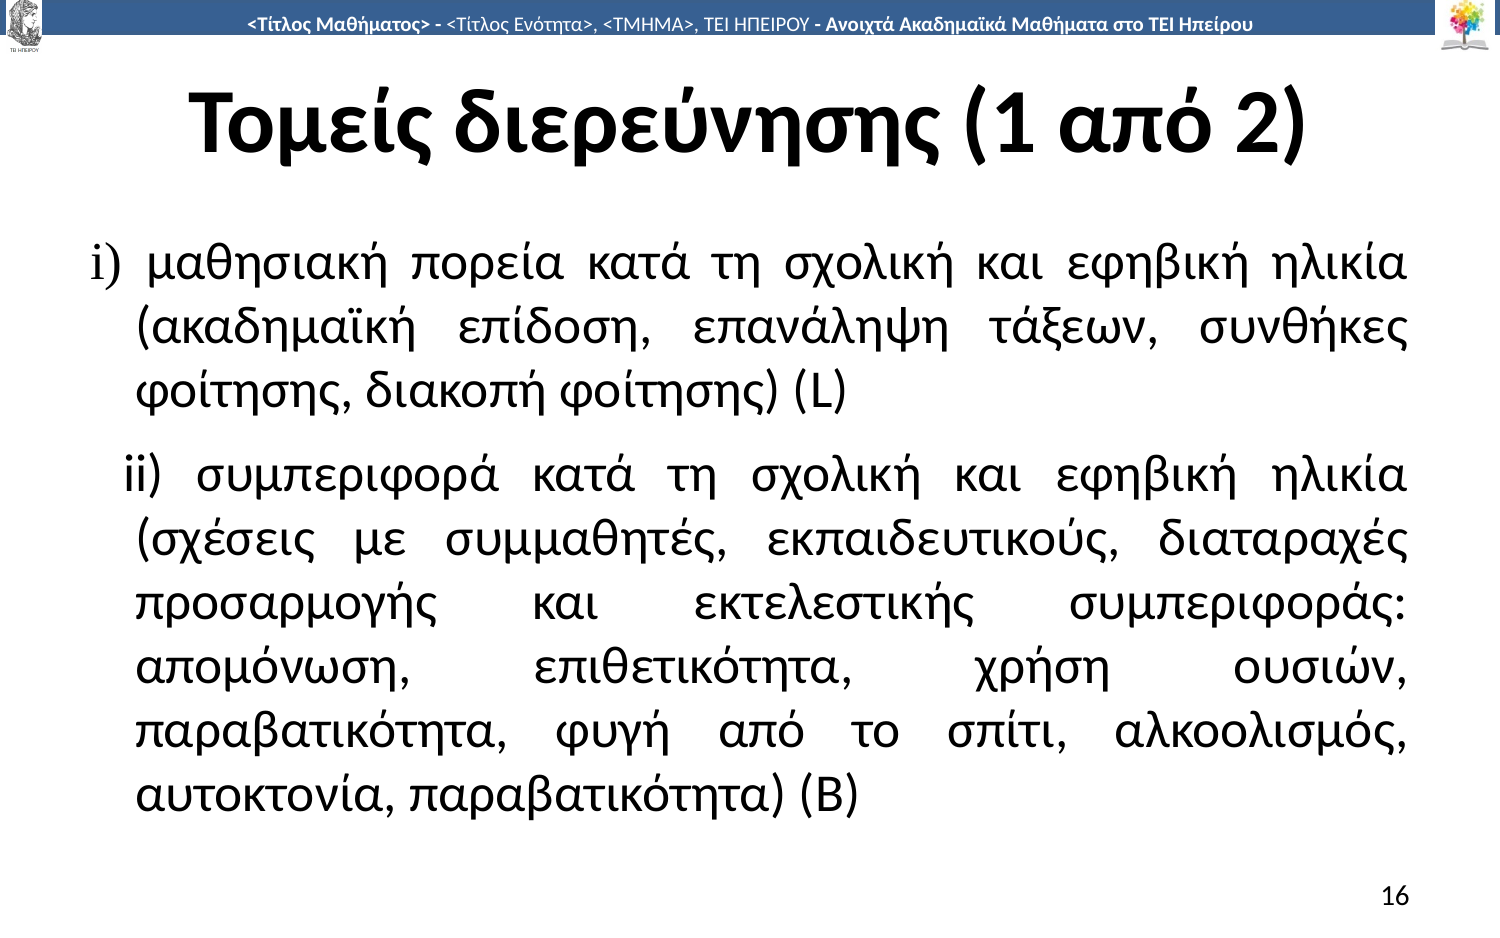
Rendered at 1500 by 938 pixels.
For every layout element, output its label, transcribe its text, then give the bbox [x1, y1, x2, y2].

picture [6, 0, 42, 54]
picture [1435, 0, 1495, 52]
list i) μαθησιακή πορεία κατά τη σχολική και εφηβική ηλικία (ακαδημαϊκή επίδοση, επανάληψη τάξεων, συνθήκες φοίτησης, διακοπή φοίτησης) (L) ii) συμπεριφορά κατά τη σχολική και εφηβική ηλικία (σχέσεις με συμμαθητές, εκπαιδευτικούς, διαταραχές προσαρμογής και εκτελεστικής συμπεριφοράς: απομόνωση, επιθετικότητα, χρήση ουσιών, παραβατικότητα, φυγή από το σπίτι, αλκοολισμός, αυτοκτονία, παραβατικότητα) (B) [75, 218, 1425, 838]
title Τομείς διερεύνησης (1 από 2) [75, 37, 1425, 194]
slide_number 16 [1074, 868, 1425, 919]
